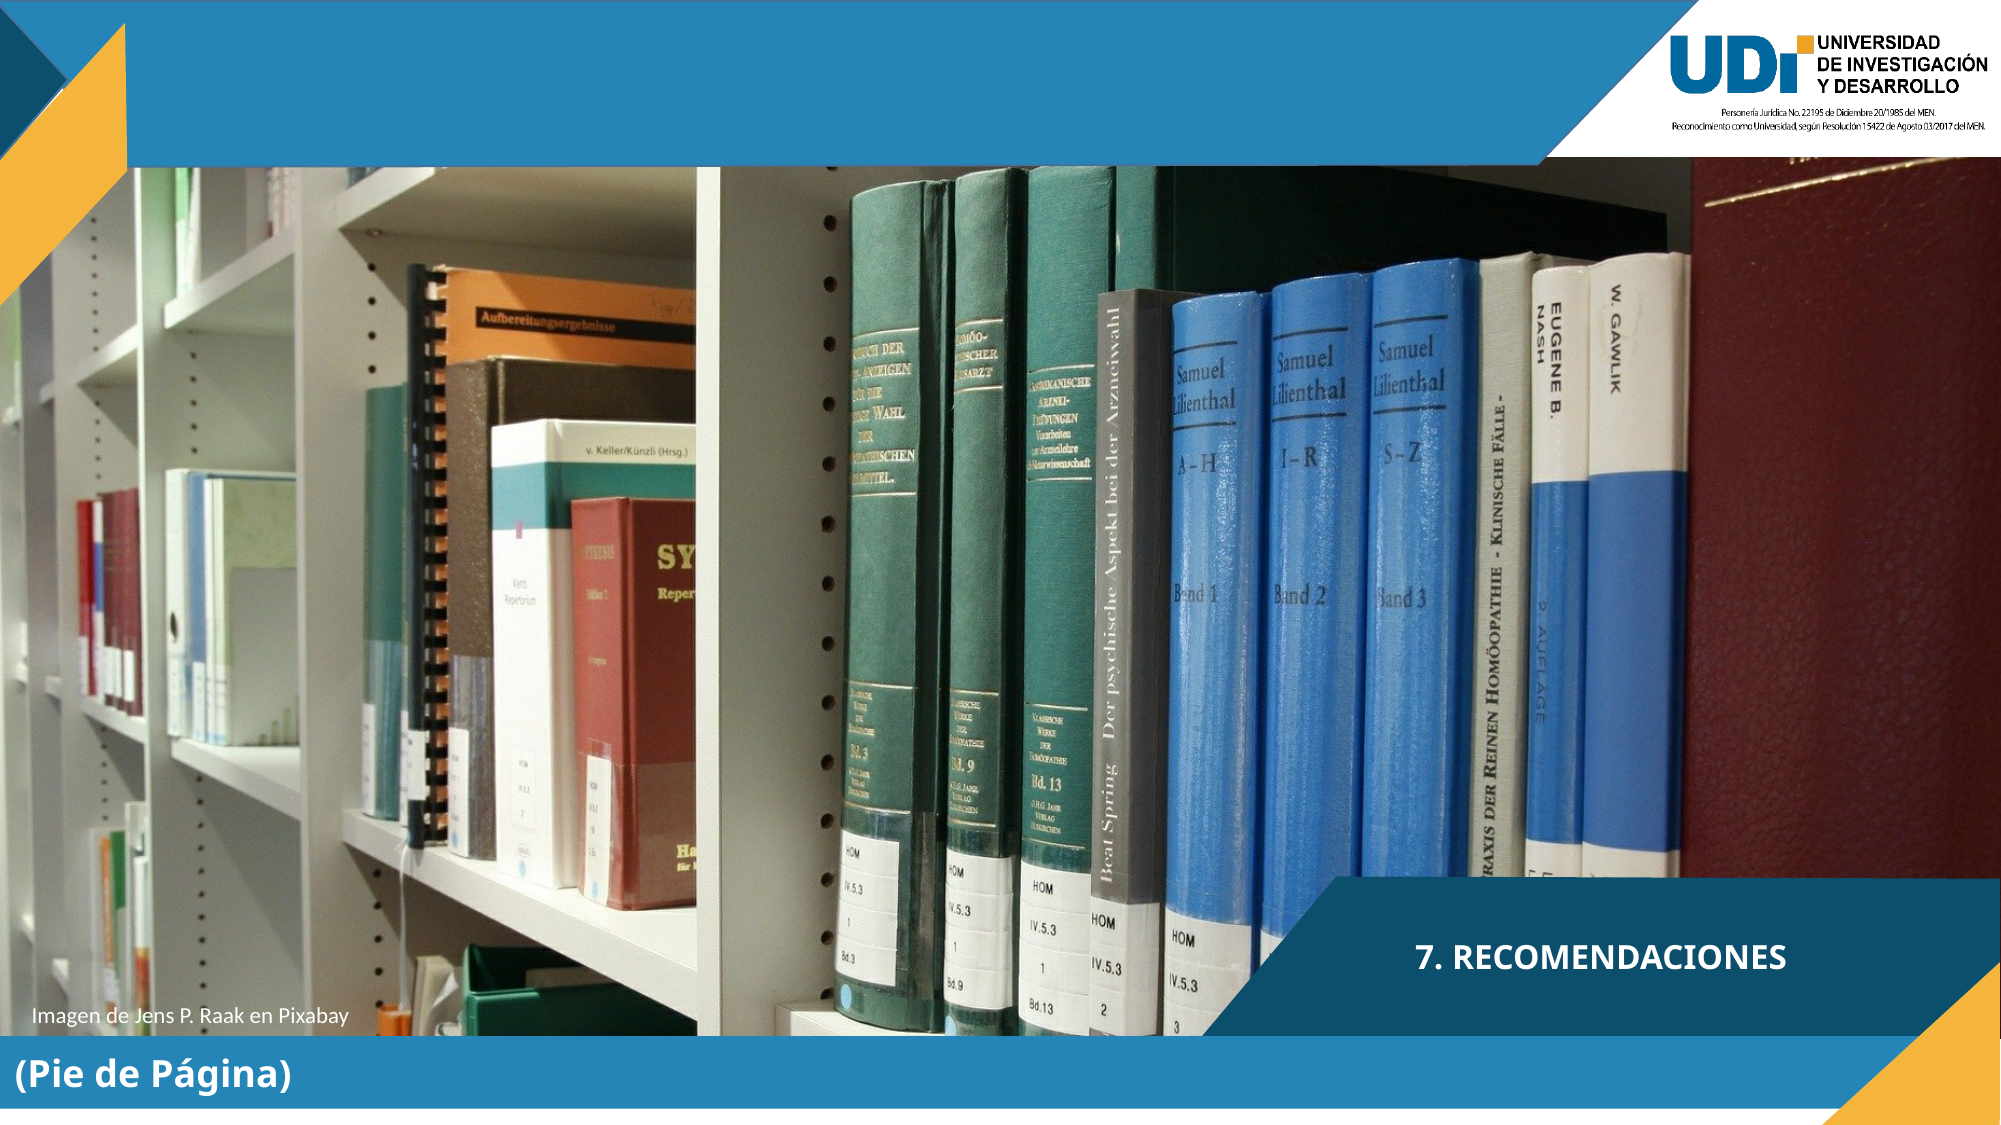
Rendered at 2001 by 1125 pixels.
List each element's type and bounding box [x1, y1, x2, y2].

text_box [0, 0, 2000, 1125]
